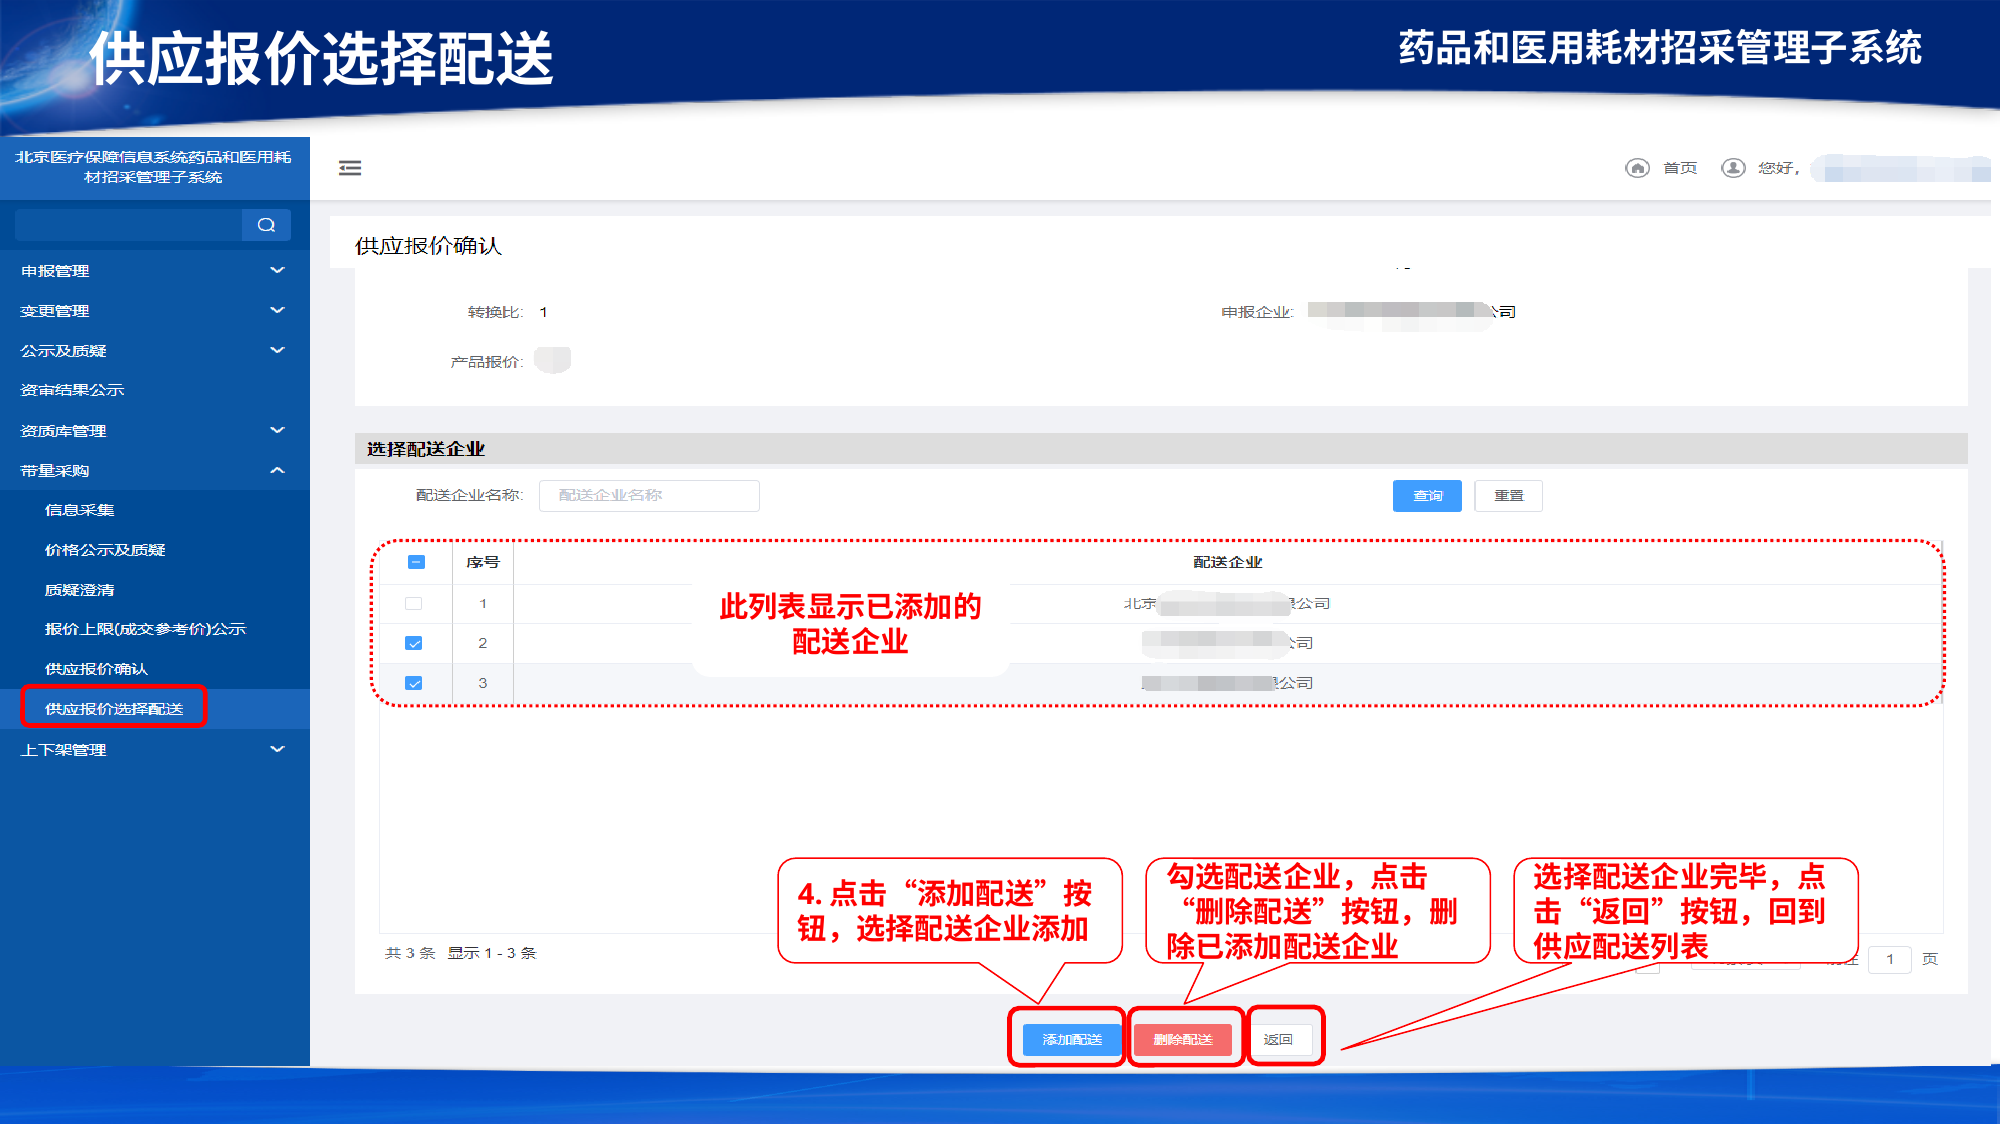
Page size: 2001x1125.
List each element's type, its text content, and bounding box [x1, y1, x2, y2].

picture [0, 0, 2000, 1124]
title 供应报价选择配送 [73, 22, 1135, 81]
